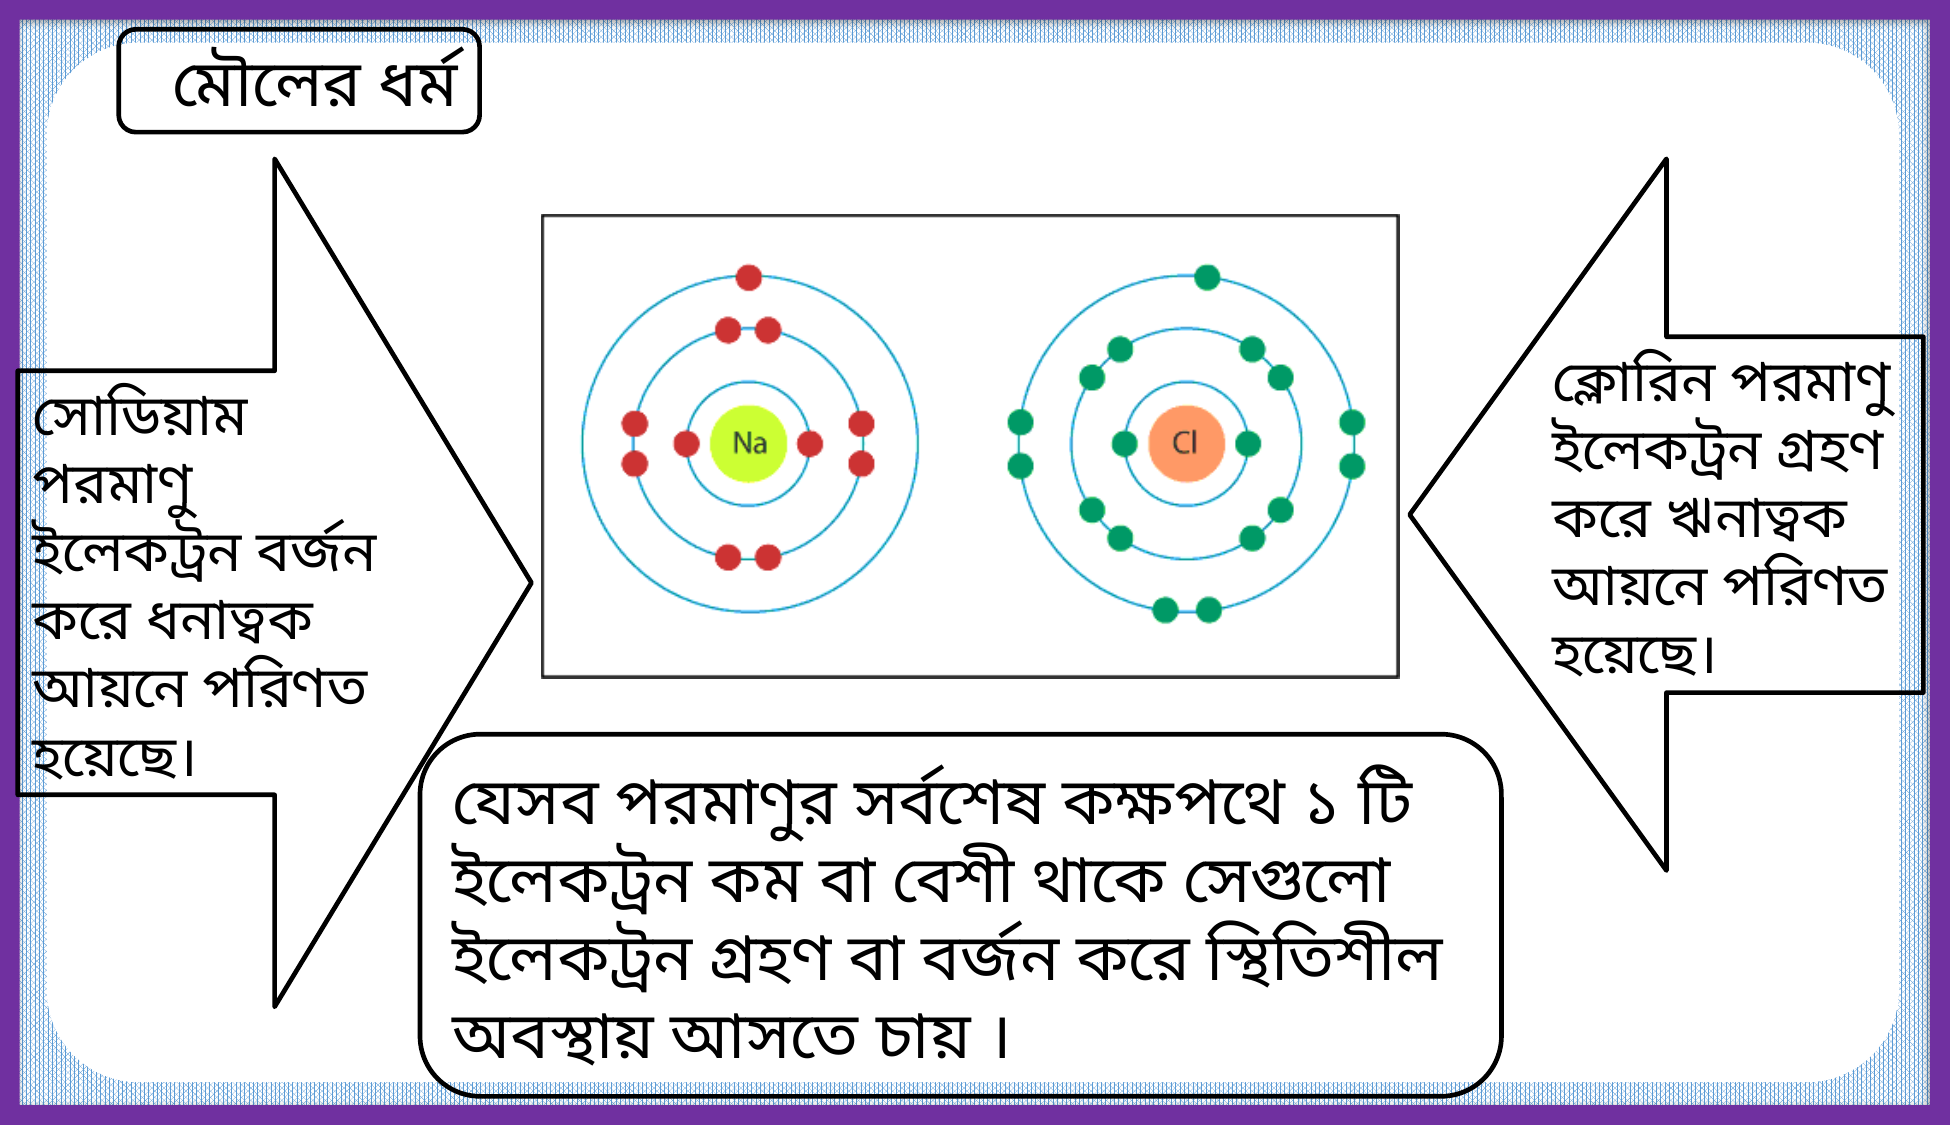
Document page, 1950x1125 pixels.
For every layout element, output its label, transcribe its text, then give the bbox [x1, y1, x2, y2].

text_box মৌলের ধর্ম [118, 29, 480, 133]
text_box যেসব পরমাণুর সর্বশেষ কক্ষপথে ১ টি ইলেকট্রন কম বা বেশী থাকে সেগুলো ইলেকট্রন গ্রহণ বা বর্জন করে স্থিতিশীল অবস্থায় আসতে চায় । [420, 734, 1502, 1097]
text_box ক্লোরিন পরমাণু ইলেকট্রন গ্রহণ করে ঋনাত্বক আয়নে পরিণত হয়েছে। [1409, 158, 1924, 871]
picture [541, 214, 1400, 679]
text_box সোডিয়াম পরমাণু ইলেকট্রন বর্জন করে ধনাত্বক আয়নে পরিণত হয়েছে। [17, 158, 532, 1007]
